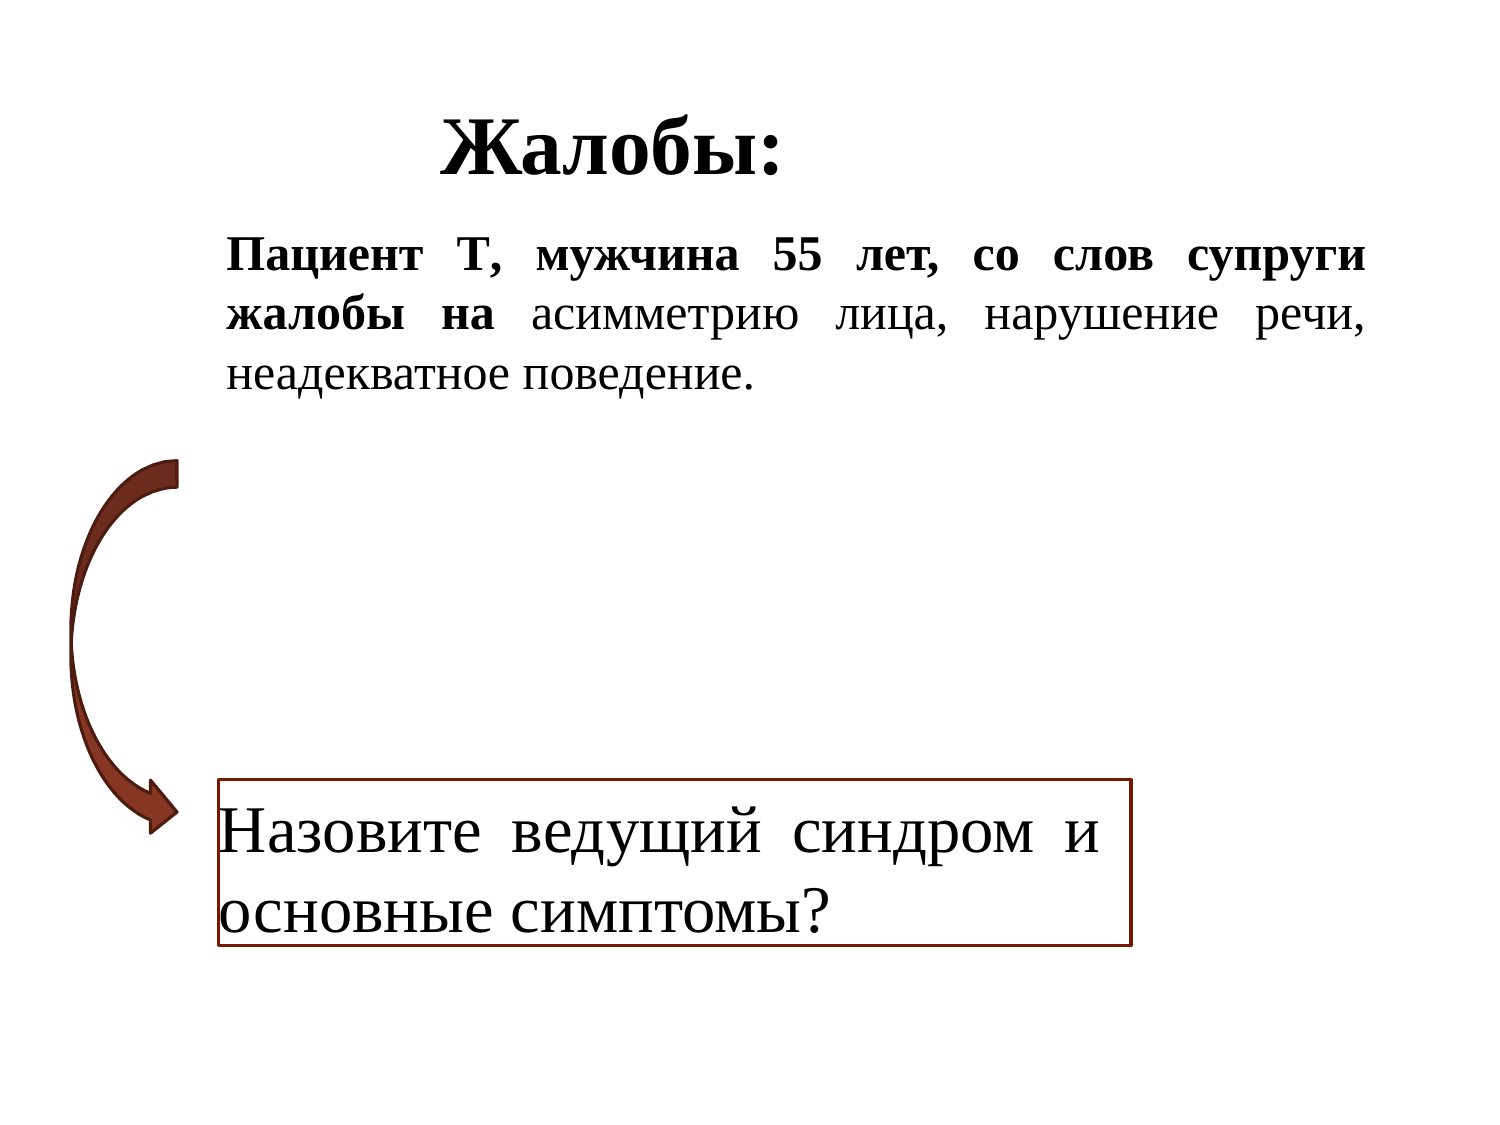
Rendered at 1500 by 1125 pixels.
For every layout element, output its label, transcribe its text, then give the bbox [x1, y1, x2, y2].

text_box Назовите ведущий синдром и основные симптомы? [218, 779, 1132, 946]
text_box Жалобы: [425, 84, 886, 201]
text_box Пациент Т, мужчина 55 лет, со слов супруги жалобы на асимметрию лица, нарушение речи, неадекватное поведение. [211, 212, 1381, 608]
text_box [70, 460, 178, 834]
